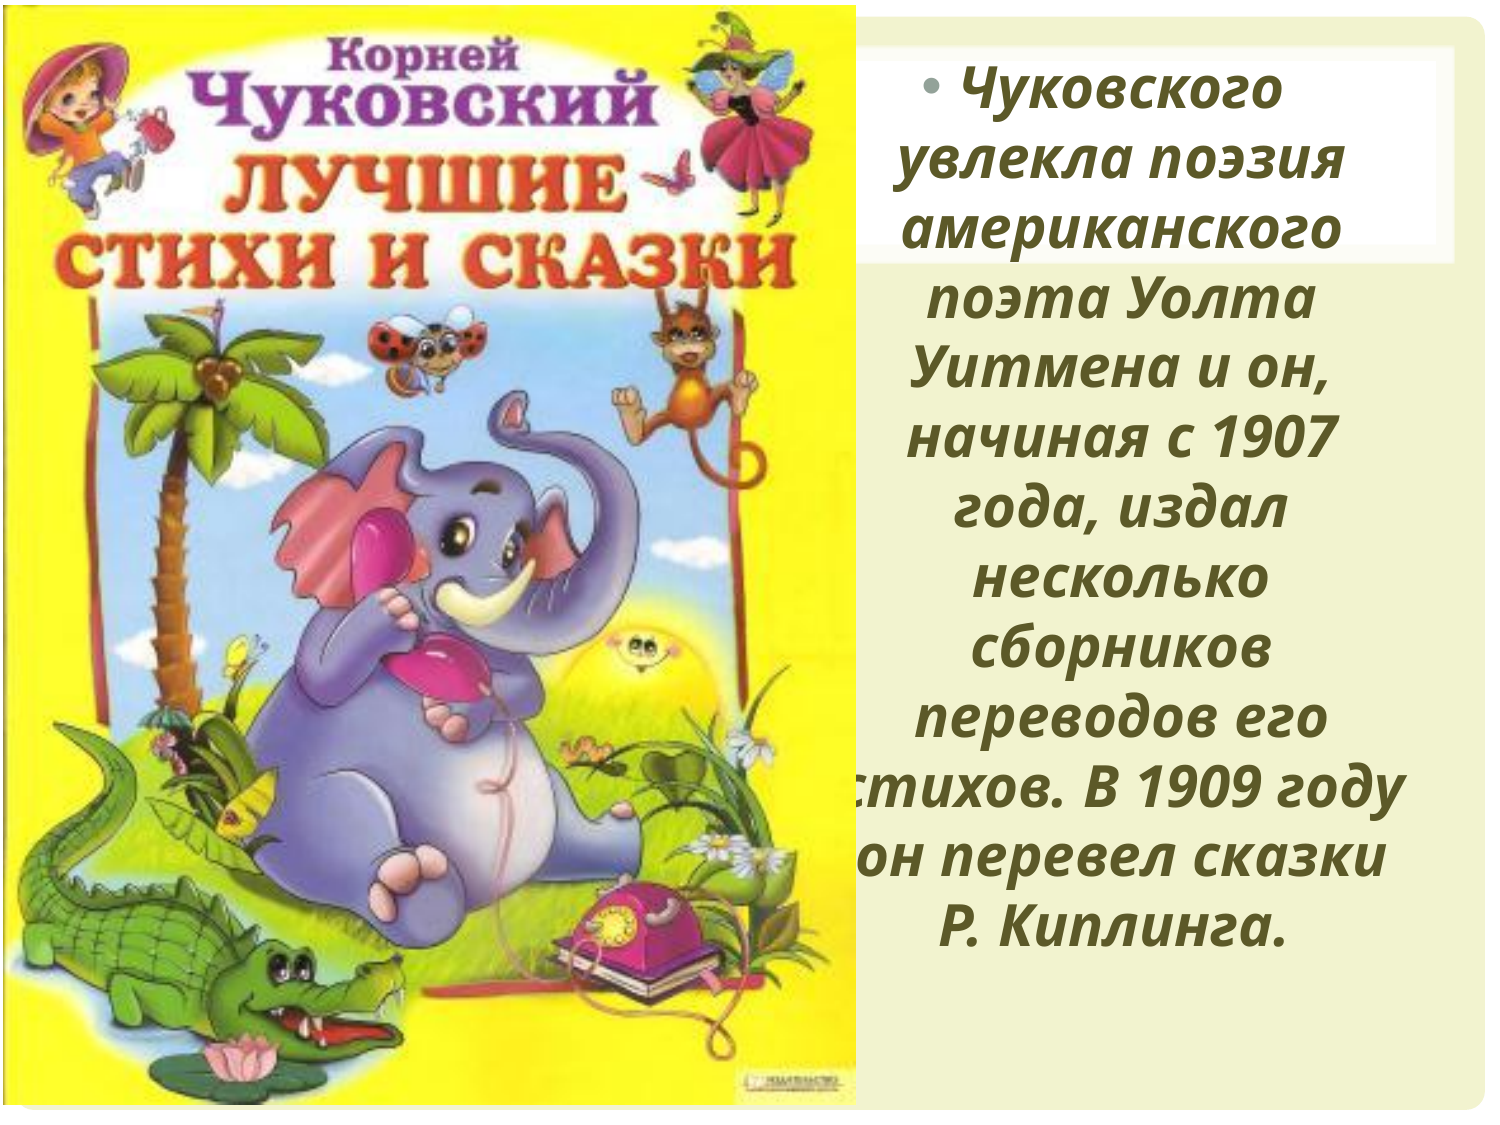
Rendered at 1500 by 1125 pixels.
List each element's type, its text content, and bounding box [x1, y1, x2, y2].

list Чуковского увлекла поэзия американского поэта Уолта Уитмена и он, начиная с 1907 года, издал несколько сборников переводов его стихов. В 1909 году он перевел сказки Р. Киплинга. [857, 42, 1425, 1005]
picture [2, 5, 857, 1106]
